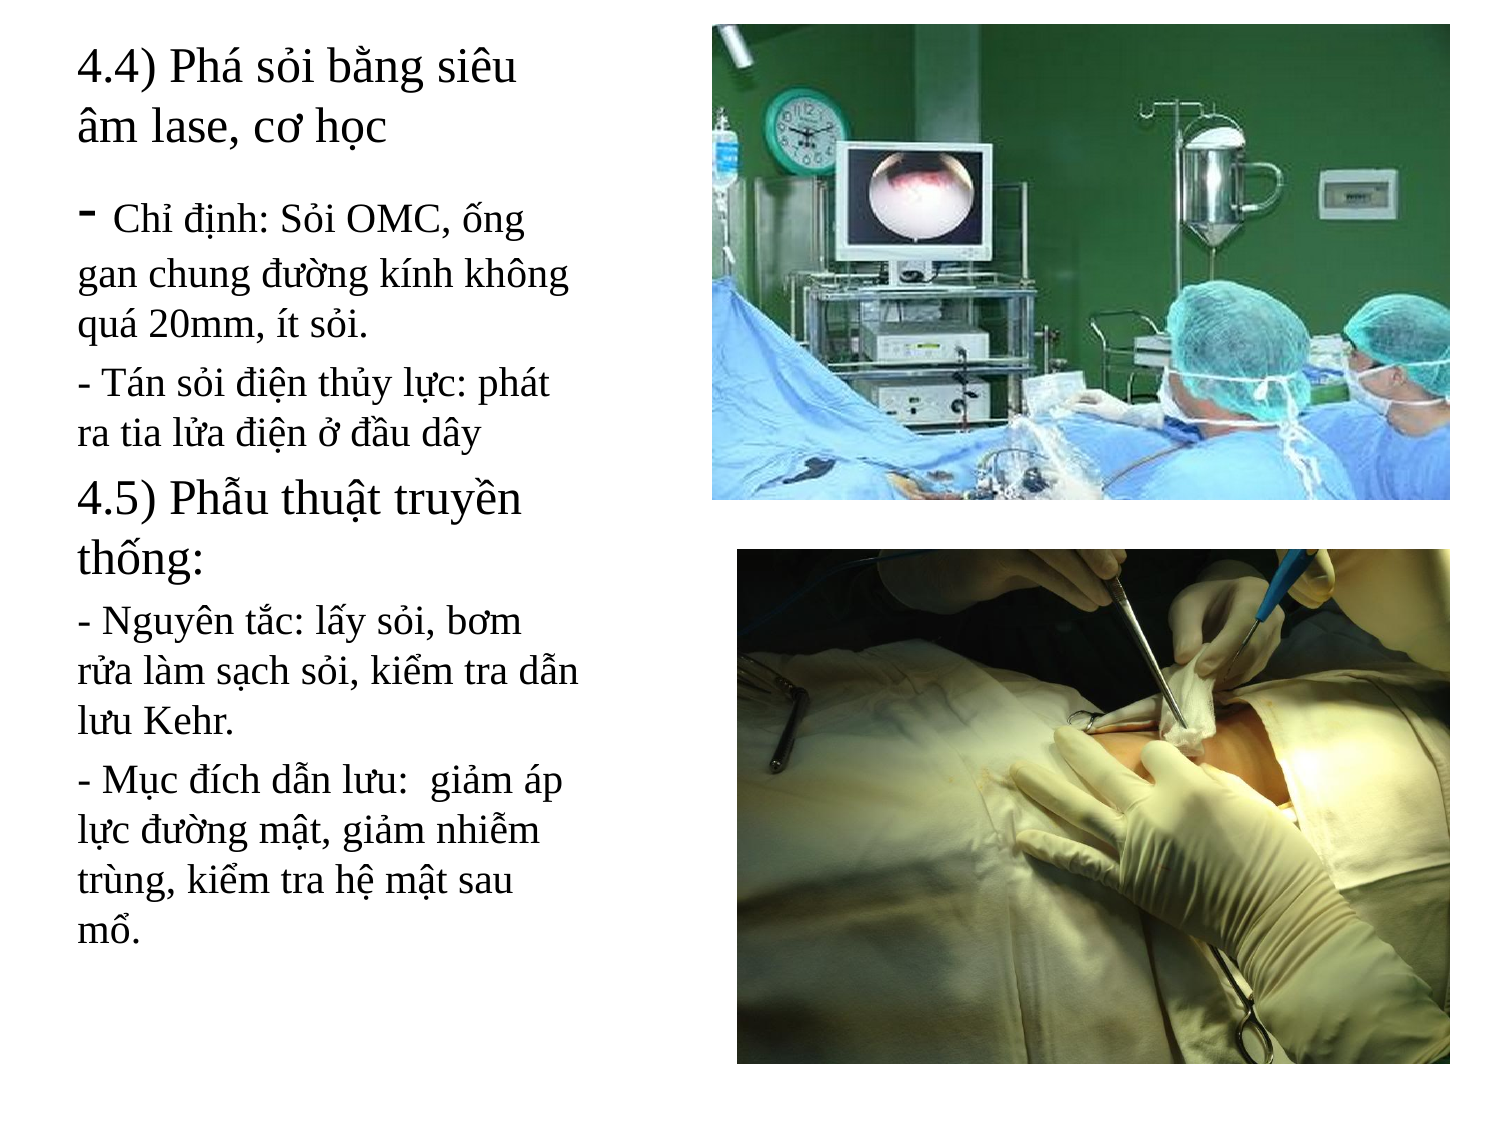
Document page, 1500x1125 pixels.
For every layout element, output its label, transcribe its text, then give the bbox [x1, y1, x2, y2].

list 4.4) Phá sỏi bằng siêu âm lase, cơ học - Chỉ định: Sỏi OMC, ống gan chung đường kính không quá 20mm, ít sỏi. - Tán sỏi điện thủy lực: phát ra tia lửa điện ở đầu dây 4.5) Phẫu thuật truyền thống: - Nguyên tắc: lấy sỏi, bơm rửa làm sạch sỏi, kiểm tra dẫn lưu Kehr. - Mục đích dẫn lưu: giảm áp lực đường mật, giảm nhiễm trùng, kiểm tra hệ mật sau mổ. [62, 24, 600, 1065]
picture [737, 549, 1451, 1065]
picture [712, 24, 1451, 501]
